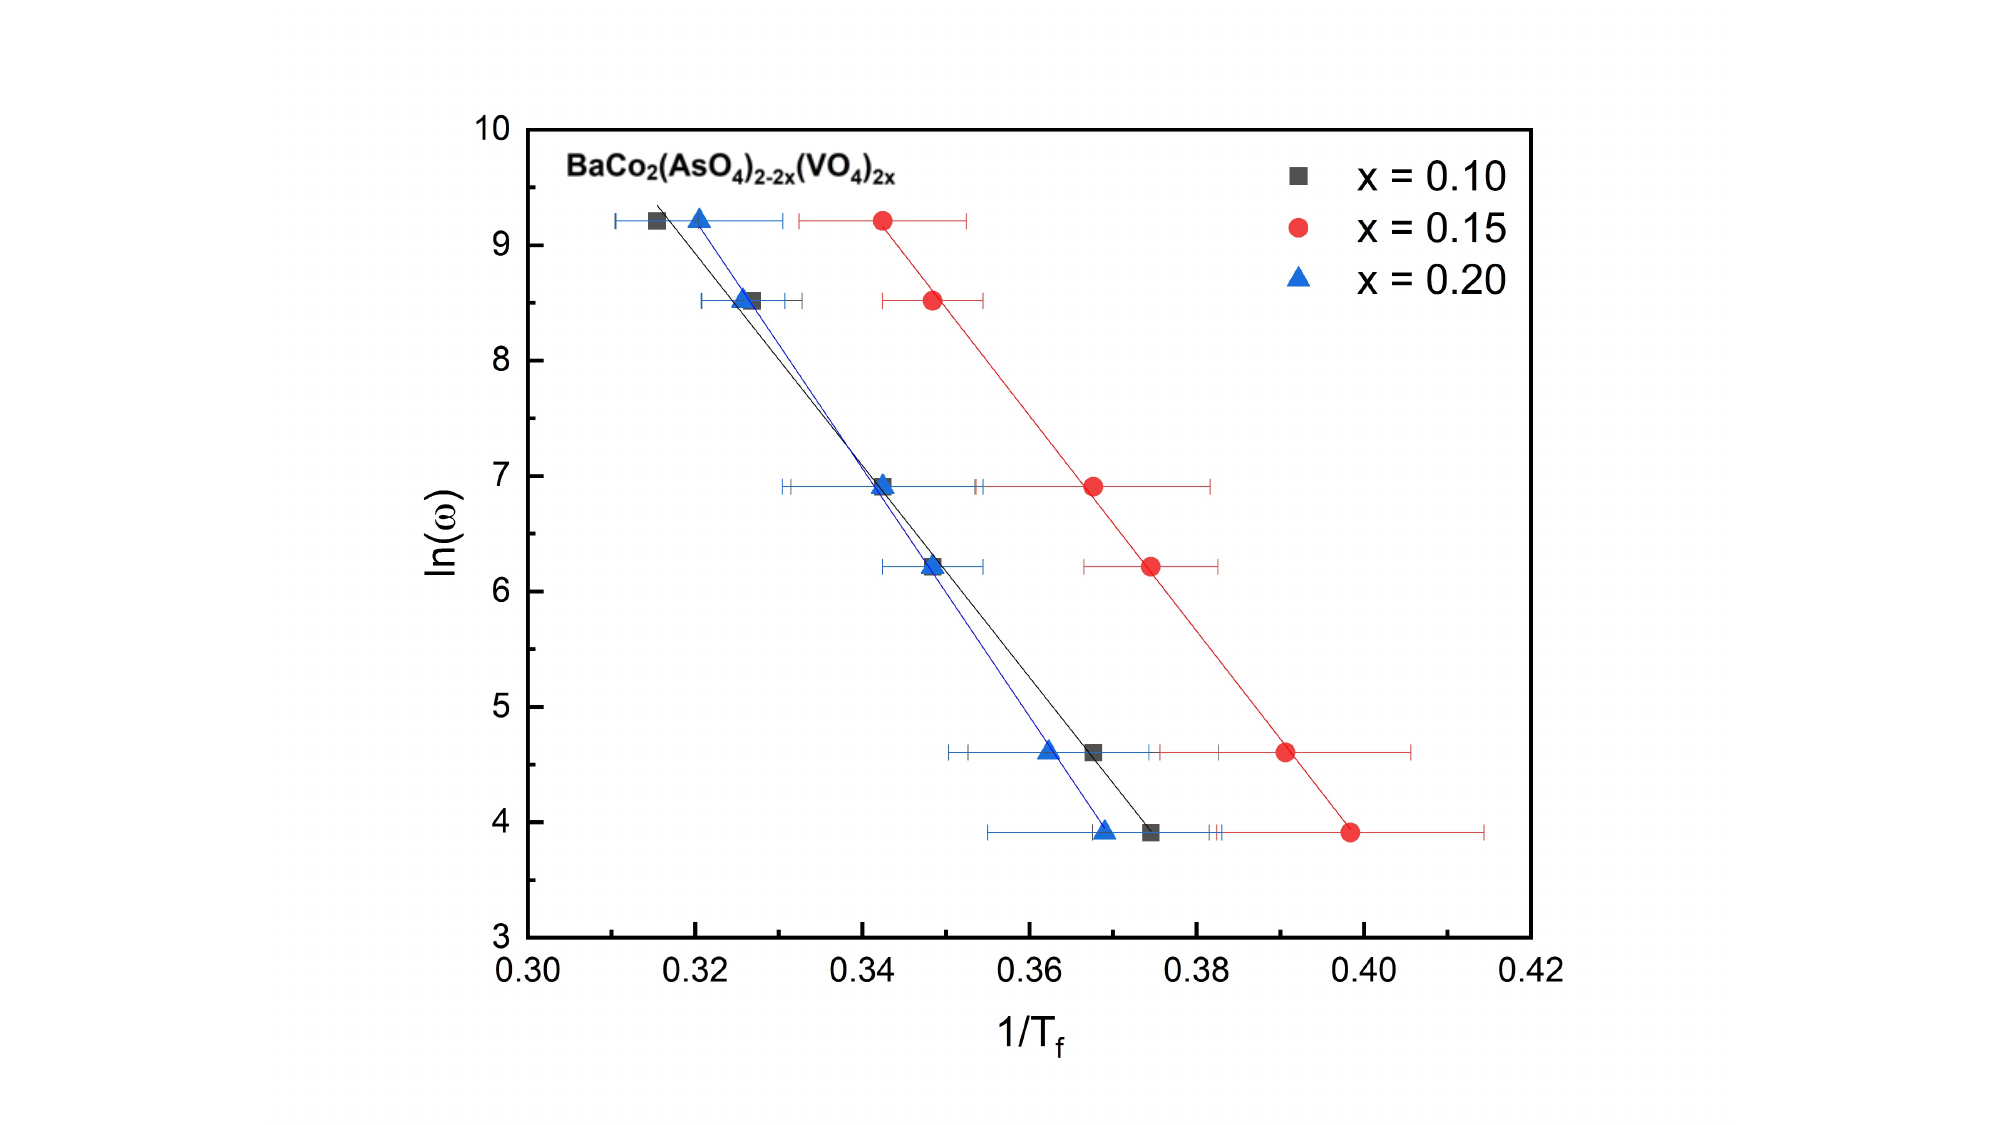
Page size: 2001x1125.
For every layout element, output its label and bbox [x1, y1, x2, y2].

picture [265, 0, 1735, 1125]
